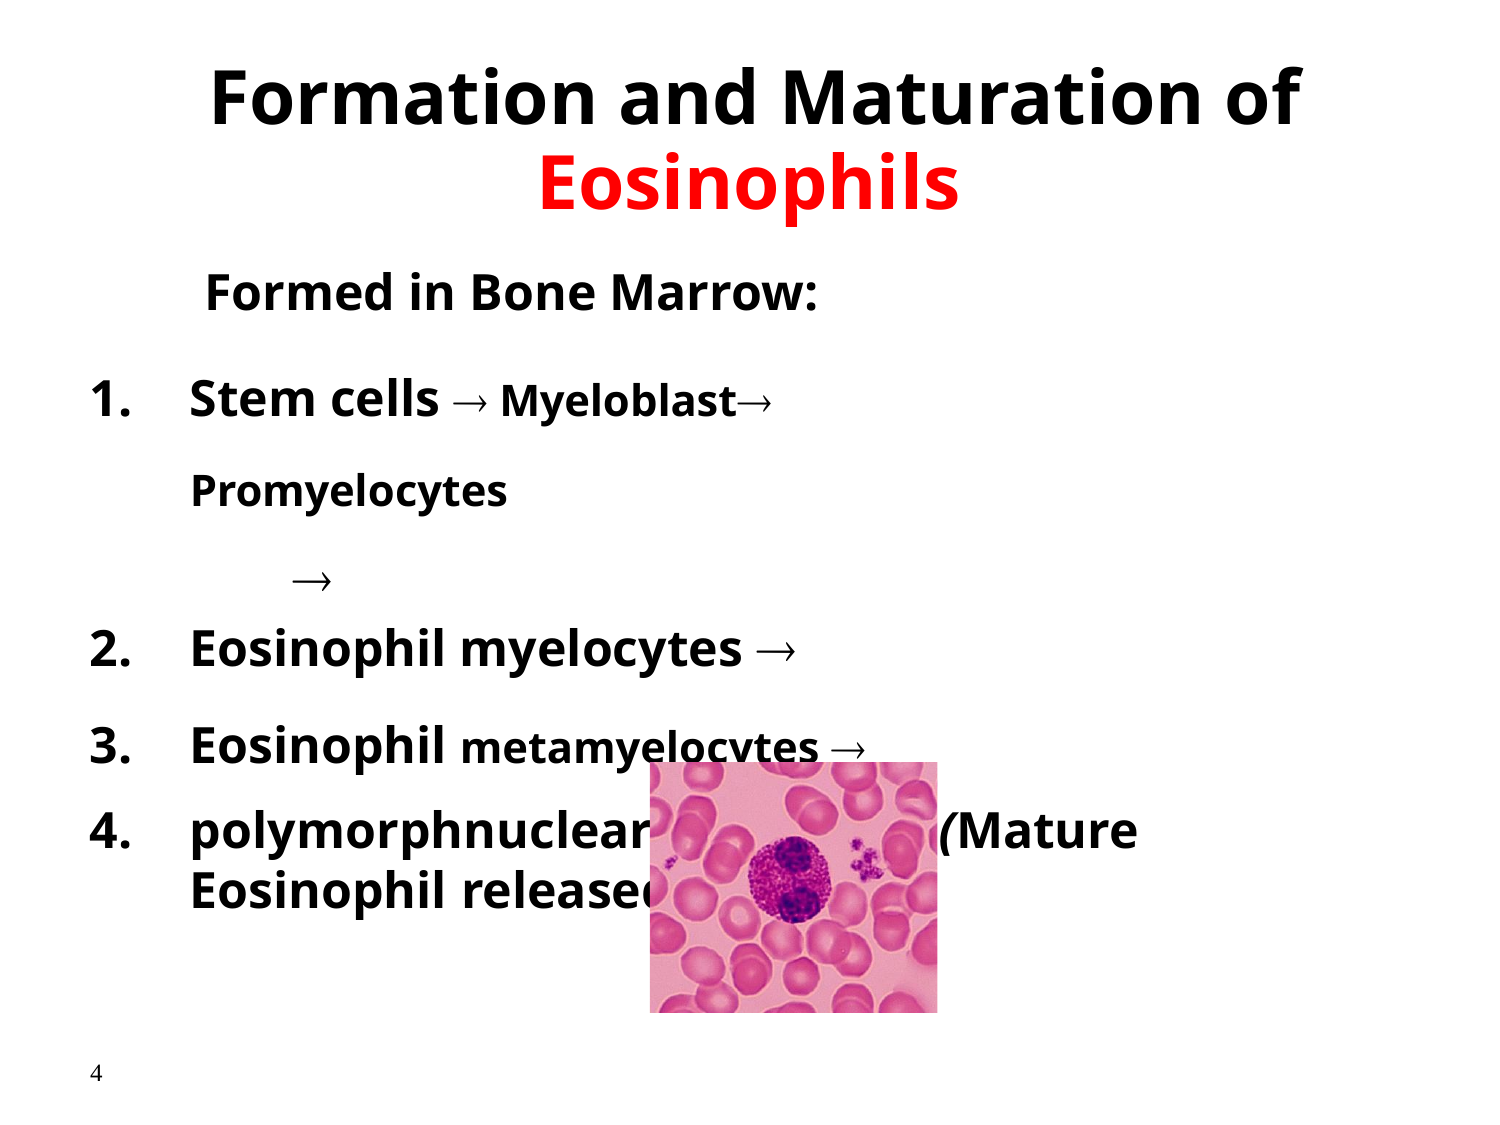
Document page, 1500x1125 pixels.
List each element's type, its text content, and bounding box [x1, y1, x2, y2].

slide_number 10 [85, 1059, 120, 1125]
title Formation and Maturation of Eosinophils [136, 55, 1364, 244]
text_box Formed in Bone Marrow: Stem cells  Myeloblast Promyelocytes  Eosinophil myelocytes  Eosinophil metamyelocytes  polymorphnuclear eosinophil (Mature Eosinophil released to blood) [87, 260, 1312, 919]
text_box [649, 762, 938, 1013]
